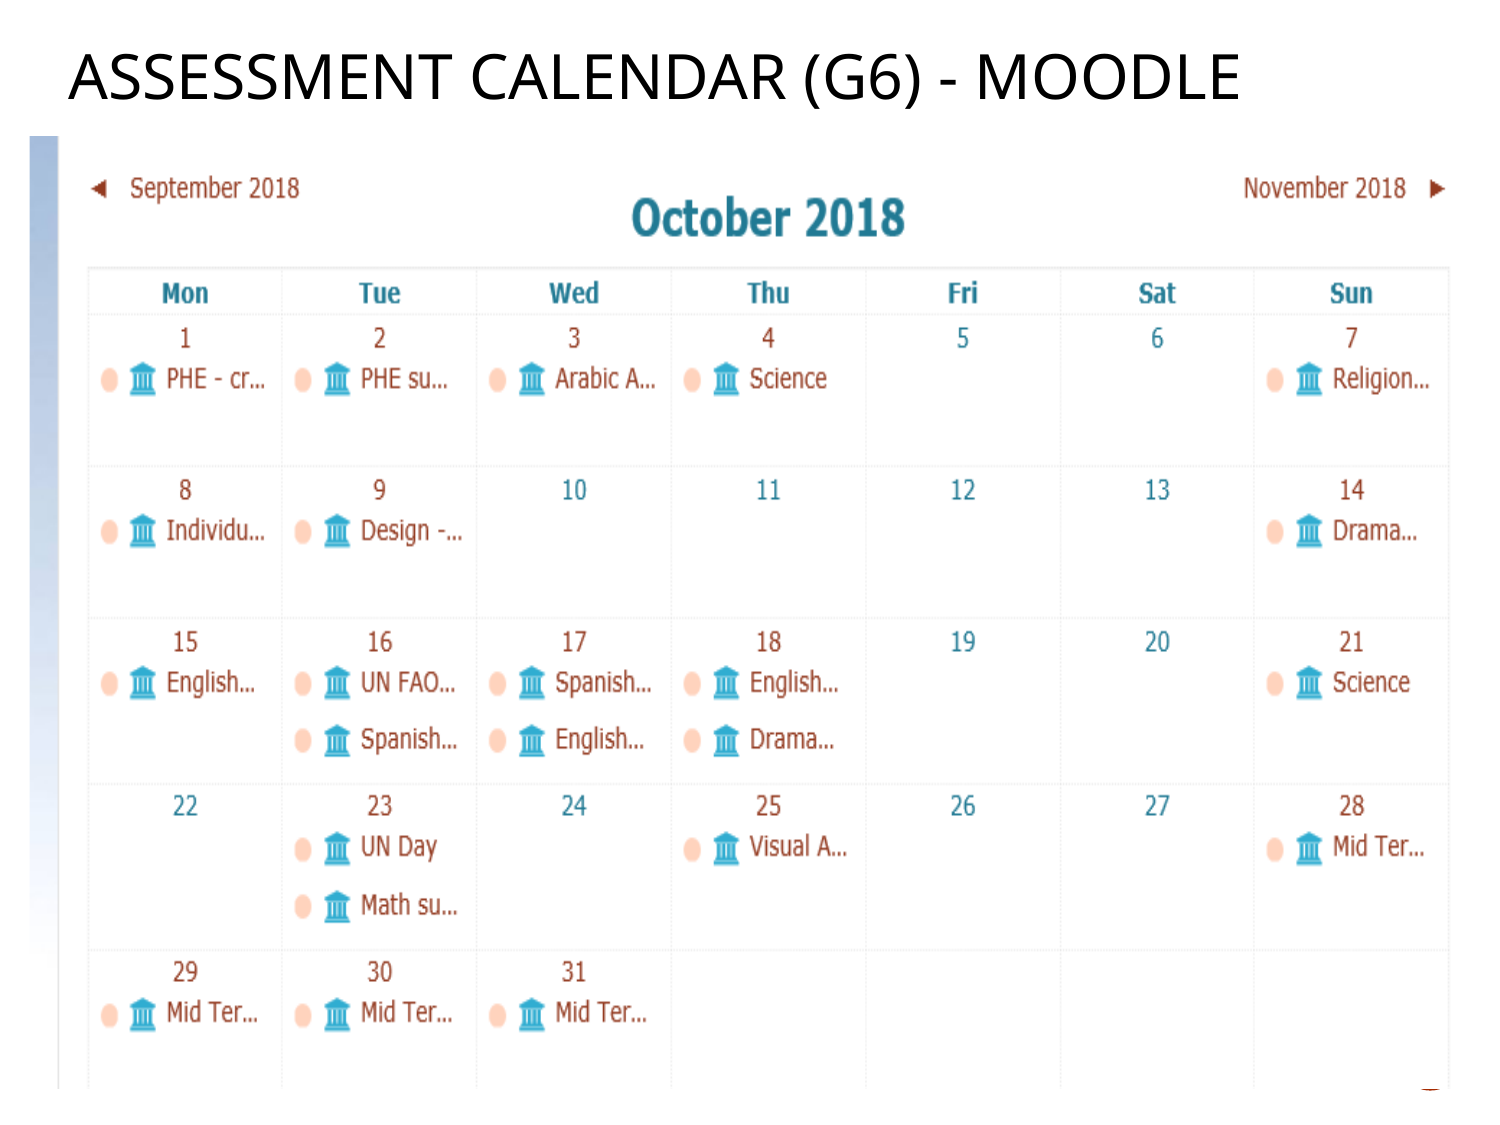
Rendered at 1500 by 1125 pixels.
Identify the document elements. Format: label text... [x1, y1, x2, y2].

picture [29, 136, 1472, 1089]
title ASSESSMENT CALENDAR (g6) - MOODLE [53, 41, 1442, 117]
